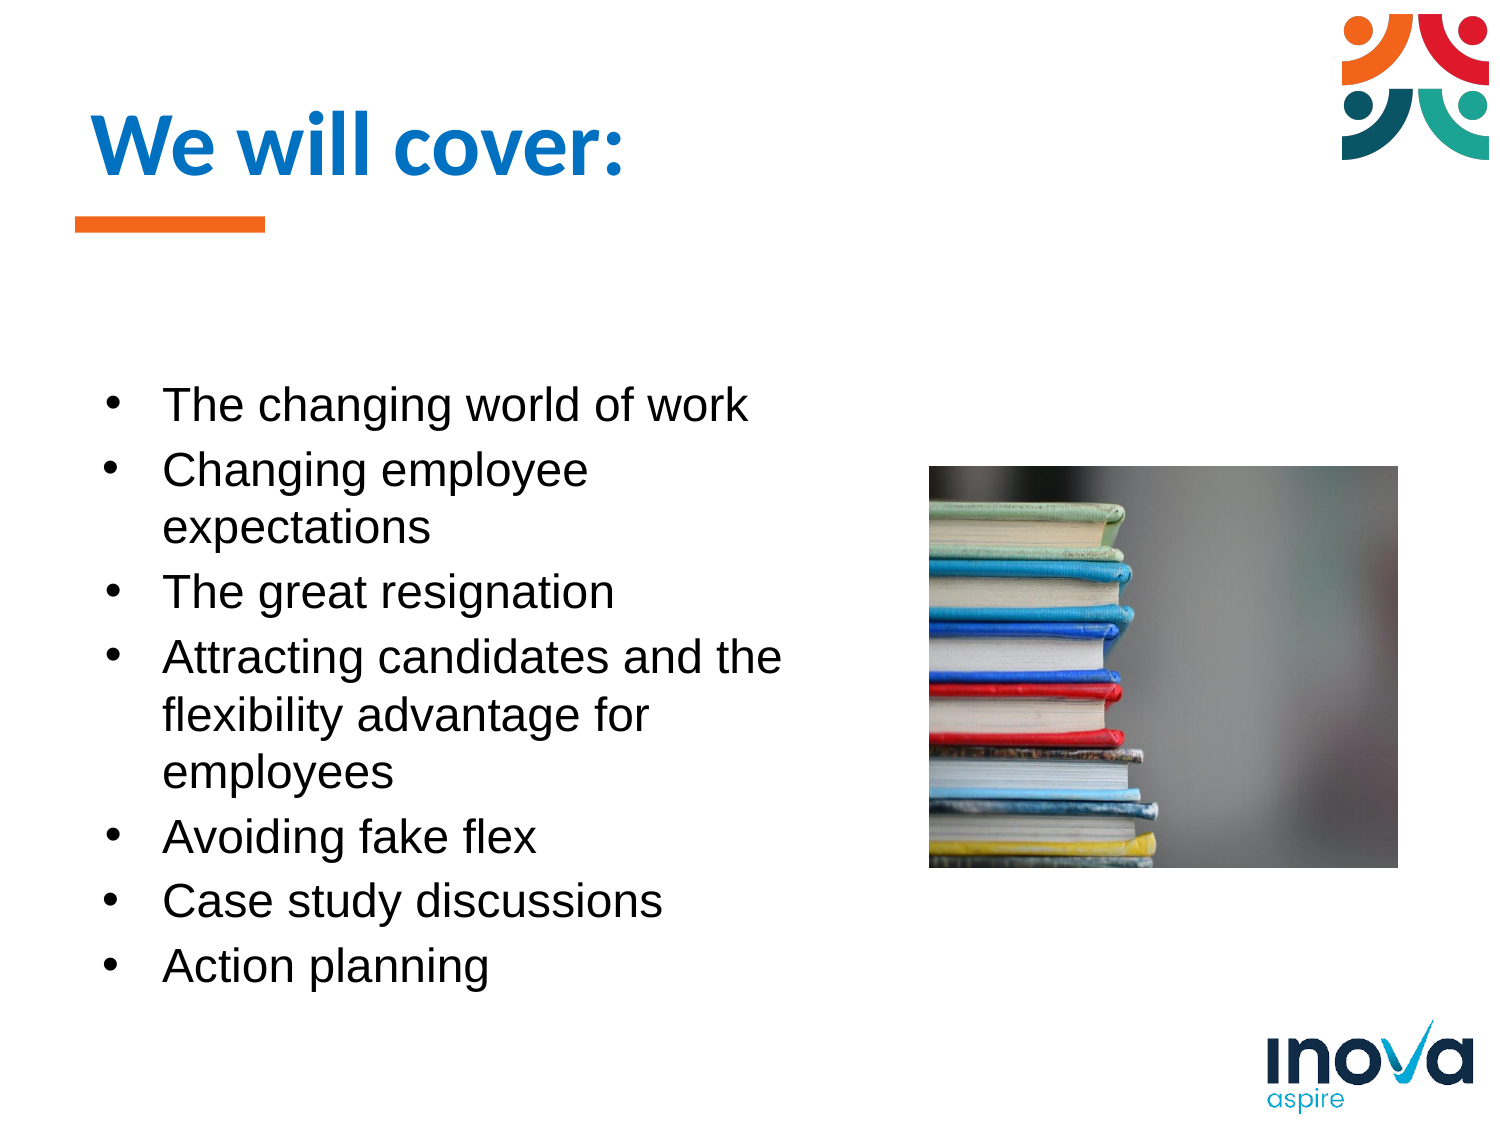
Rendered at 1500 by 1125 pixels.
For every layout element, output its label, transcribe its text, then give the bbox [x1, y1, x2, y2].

title We will cover: [75, 45, 1331, 233]
picture [1302, 1096, 1310, 1105]
picture [1341, 14, 1489, 160]
text_box [75, 216, 265, 233]
picture [1265, 1018, 1474, 1115]
picture [929, 466, 1399, 868]
list The changing world of work Changing employee expectations The great resignation Attracting candidates and the flexibility advantage for employees Avoiding fake flex Case study discussions Action planning [75, 299, 815, 1005]
